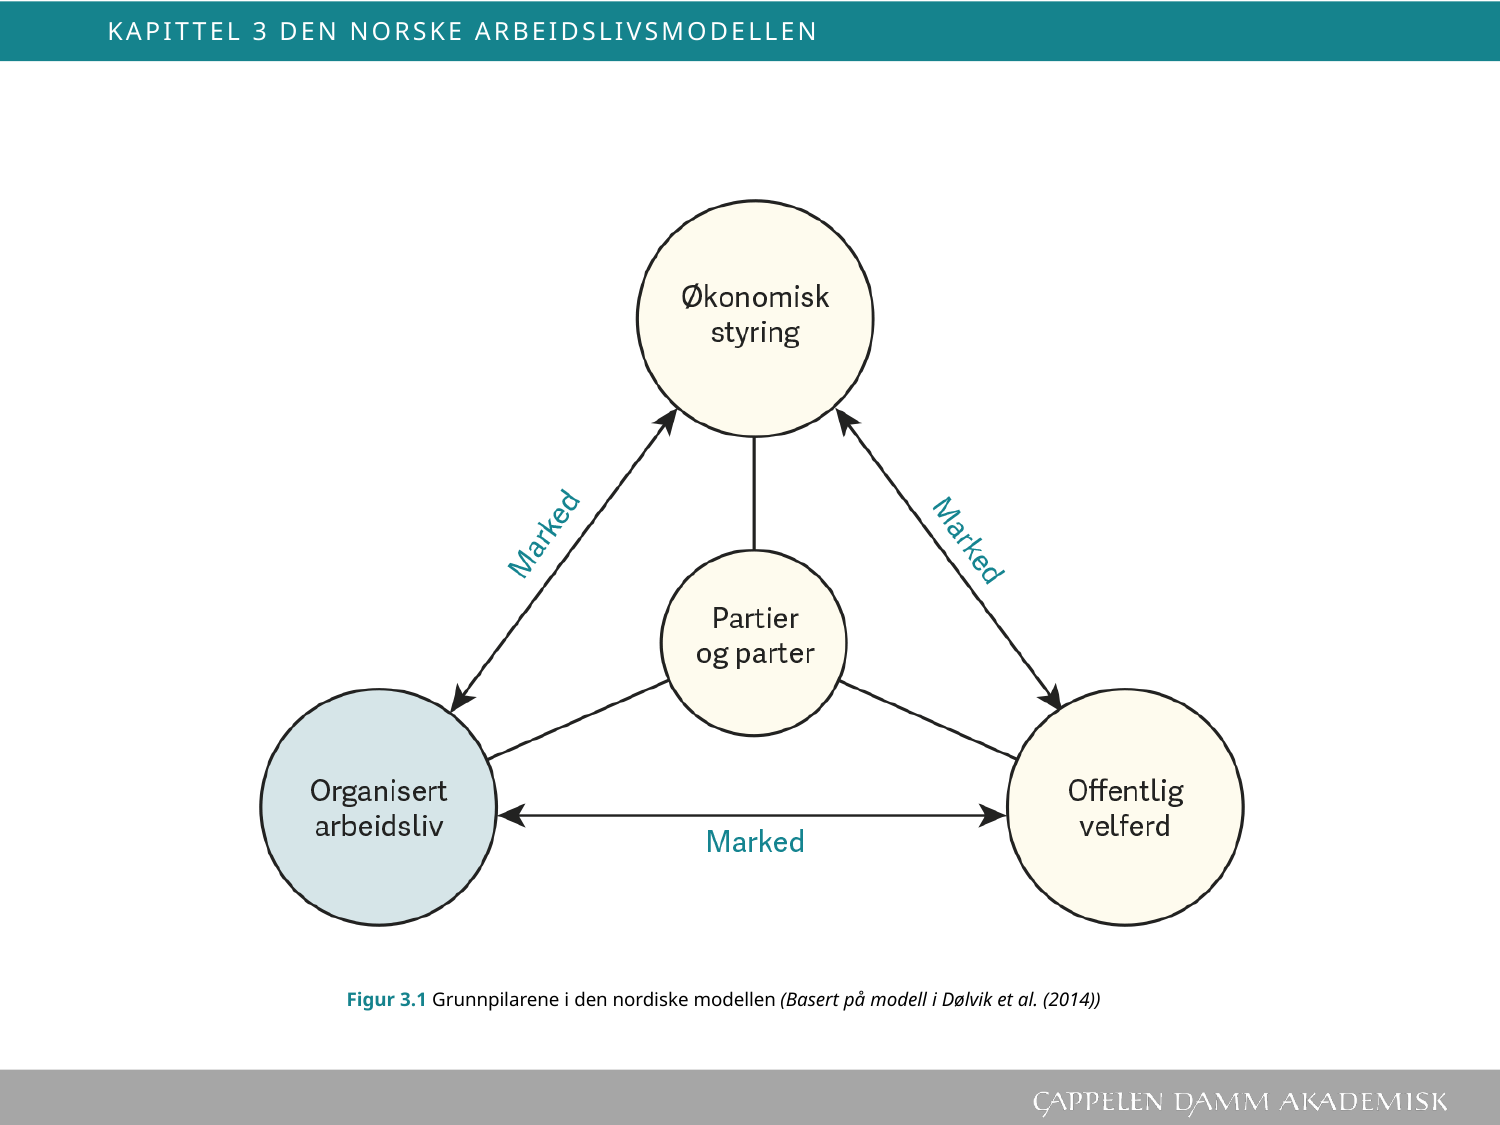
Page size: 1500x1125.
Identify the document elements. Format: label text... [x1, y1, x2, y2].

picture [1033, 1091, 1448, 1118]
title Figur 3.1 Grunnpilarene i den nordiske modellen (Basert på modell i Dølvik et al. (2014)) [76, 975, 1371, 1030]
picture [241, 181, 1261, 943]
